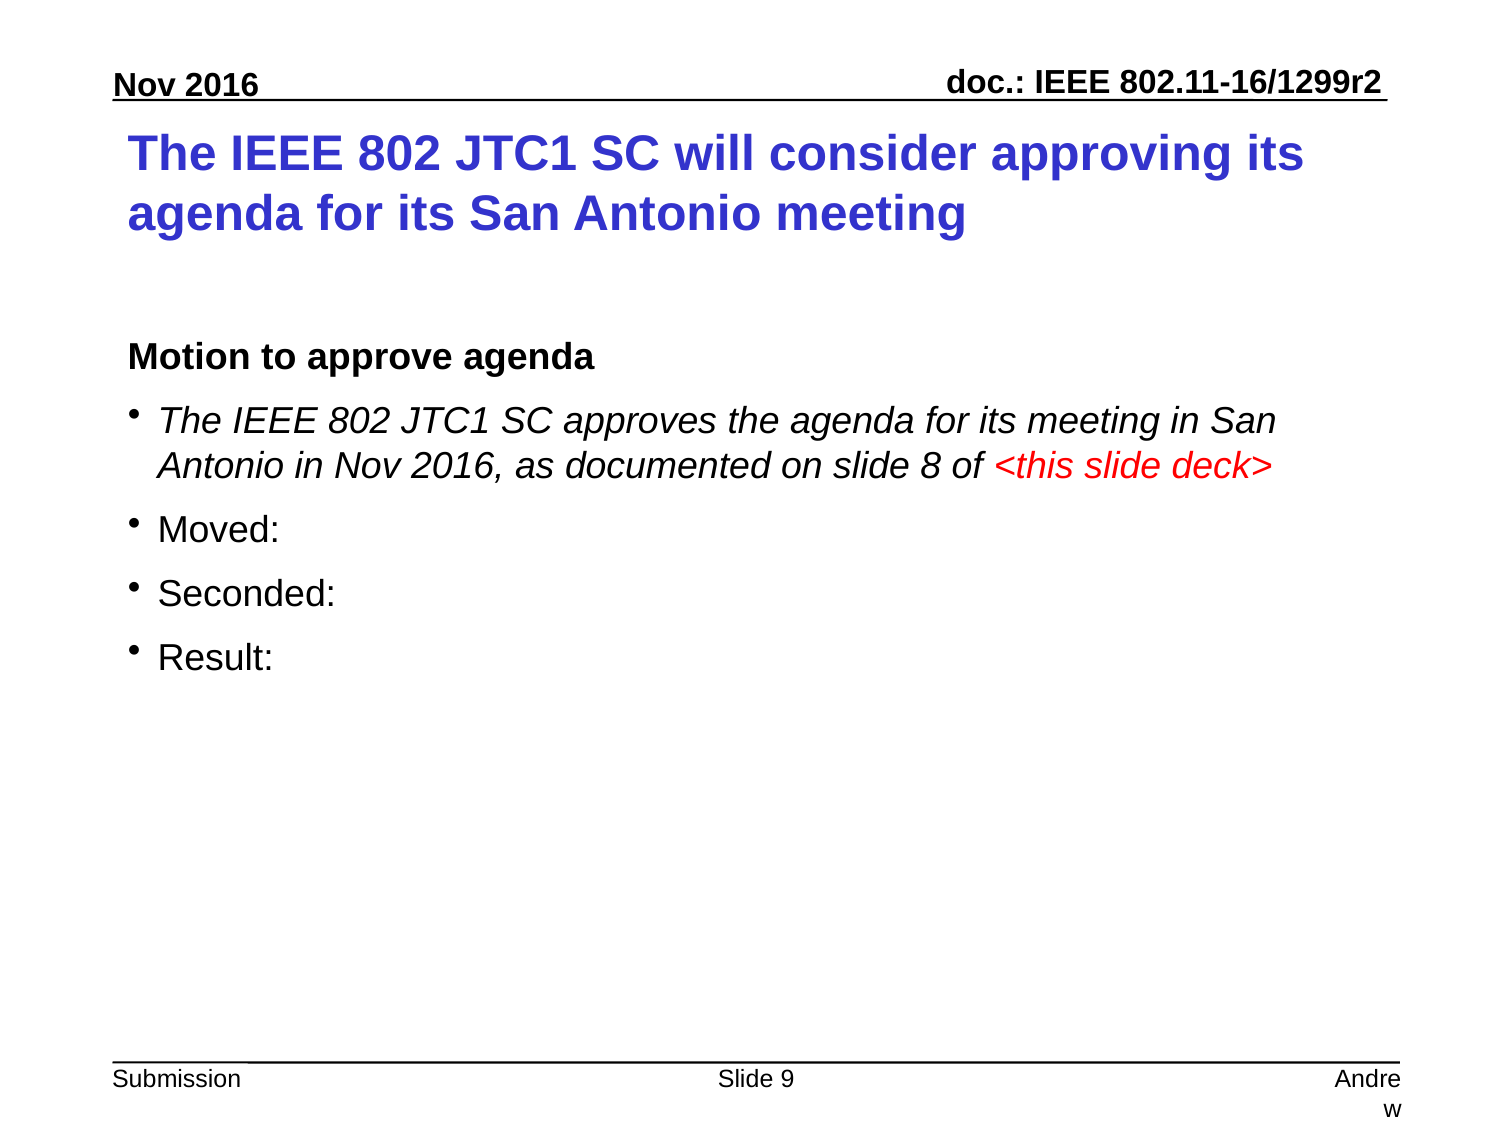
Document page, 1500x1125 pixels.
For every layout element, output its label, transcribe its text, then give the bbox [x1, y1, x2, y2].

list Motion to approve agenda The IEEE 802 JTC1 SC approves the agenda for its meeting in San Antonio in Nov 2016, as documented on slide 8 of <this slide deck> Moved: Seconded: Result: [112, 324, 1388, 1000]
title The IEEE 802 JTC1 SC will consider approving its agenda for its San Antonio meeting [112, 112, 1388, 288]
footer Andrew Myles, Cisco [1320, 1061, 1402, 1093]
slide_number Slide 9 [709, 1061, 803, 1093]
